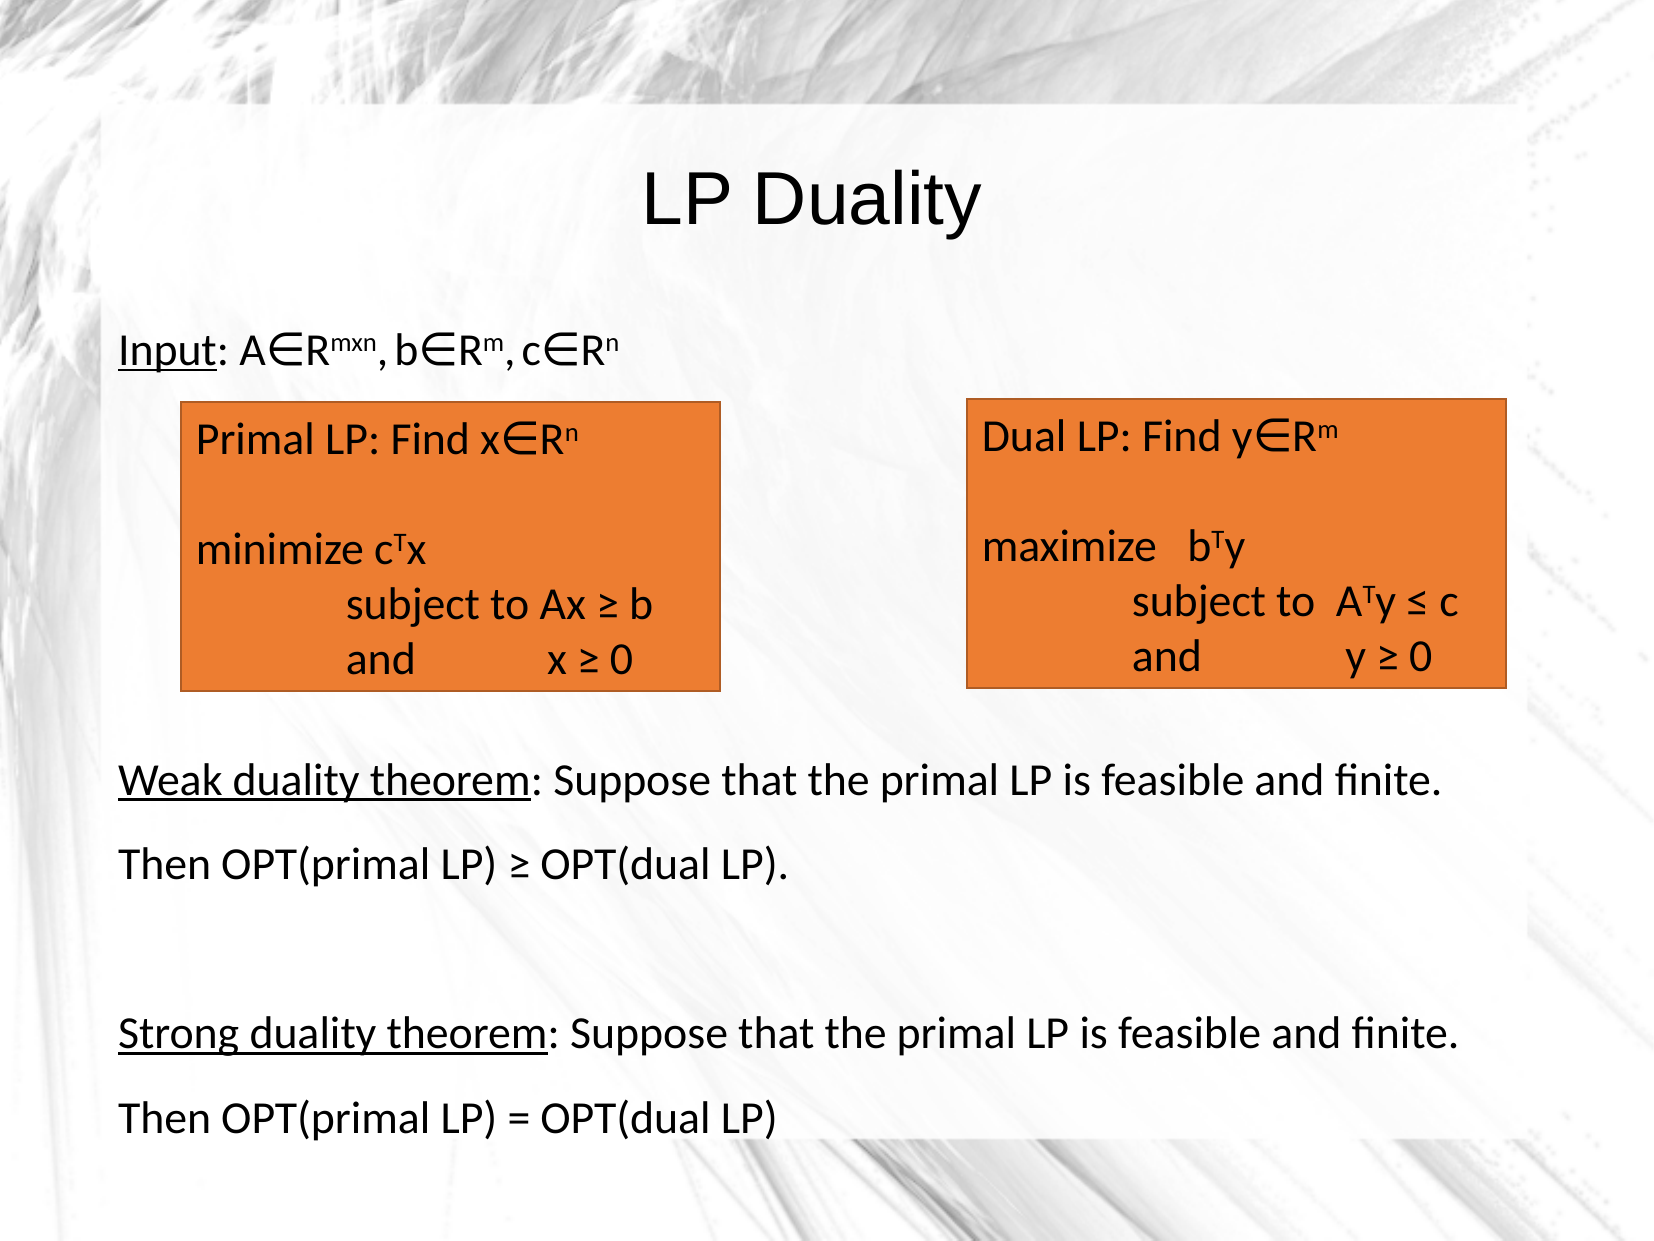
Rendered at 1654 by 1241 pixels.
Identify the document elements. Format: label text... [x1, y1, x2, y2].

picture [0, 0, 1654, 1241]
text_box Primal LP: Find x∈Rn minimize cTx subject to Ax ≥ b and x ≥ 0 [180, 401, 721, 692]
title LP Duality [118, 110, 1506, 279]
list Input: A∈Rmxn, b∈Rm, c∈Rn Weak duality theorem: Suppose that the primal LP is feasible and finite. Then OPT(primal LP) ≥ OPT(dual LP). Strong duality theorem: Suppose that the primal LP is feasible and finite. Then OPT(primal LP) = OPT(dual LP) [118, 319, 1571, 1102]
text_box Dual LP: Find y∈Rm maximize bTy subject to ATy ≤ c and y ≥ 0 [966, 398, 1507, 689]
